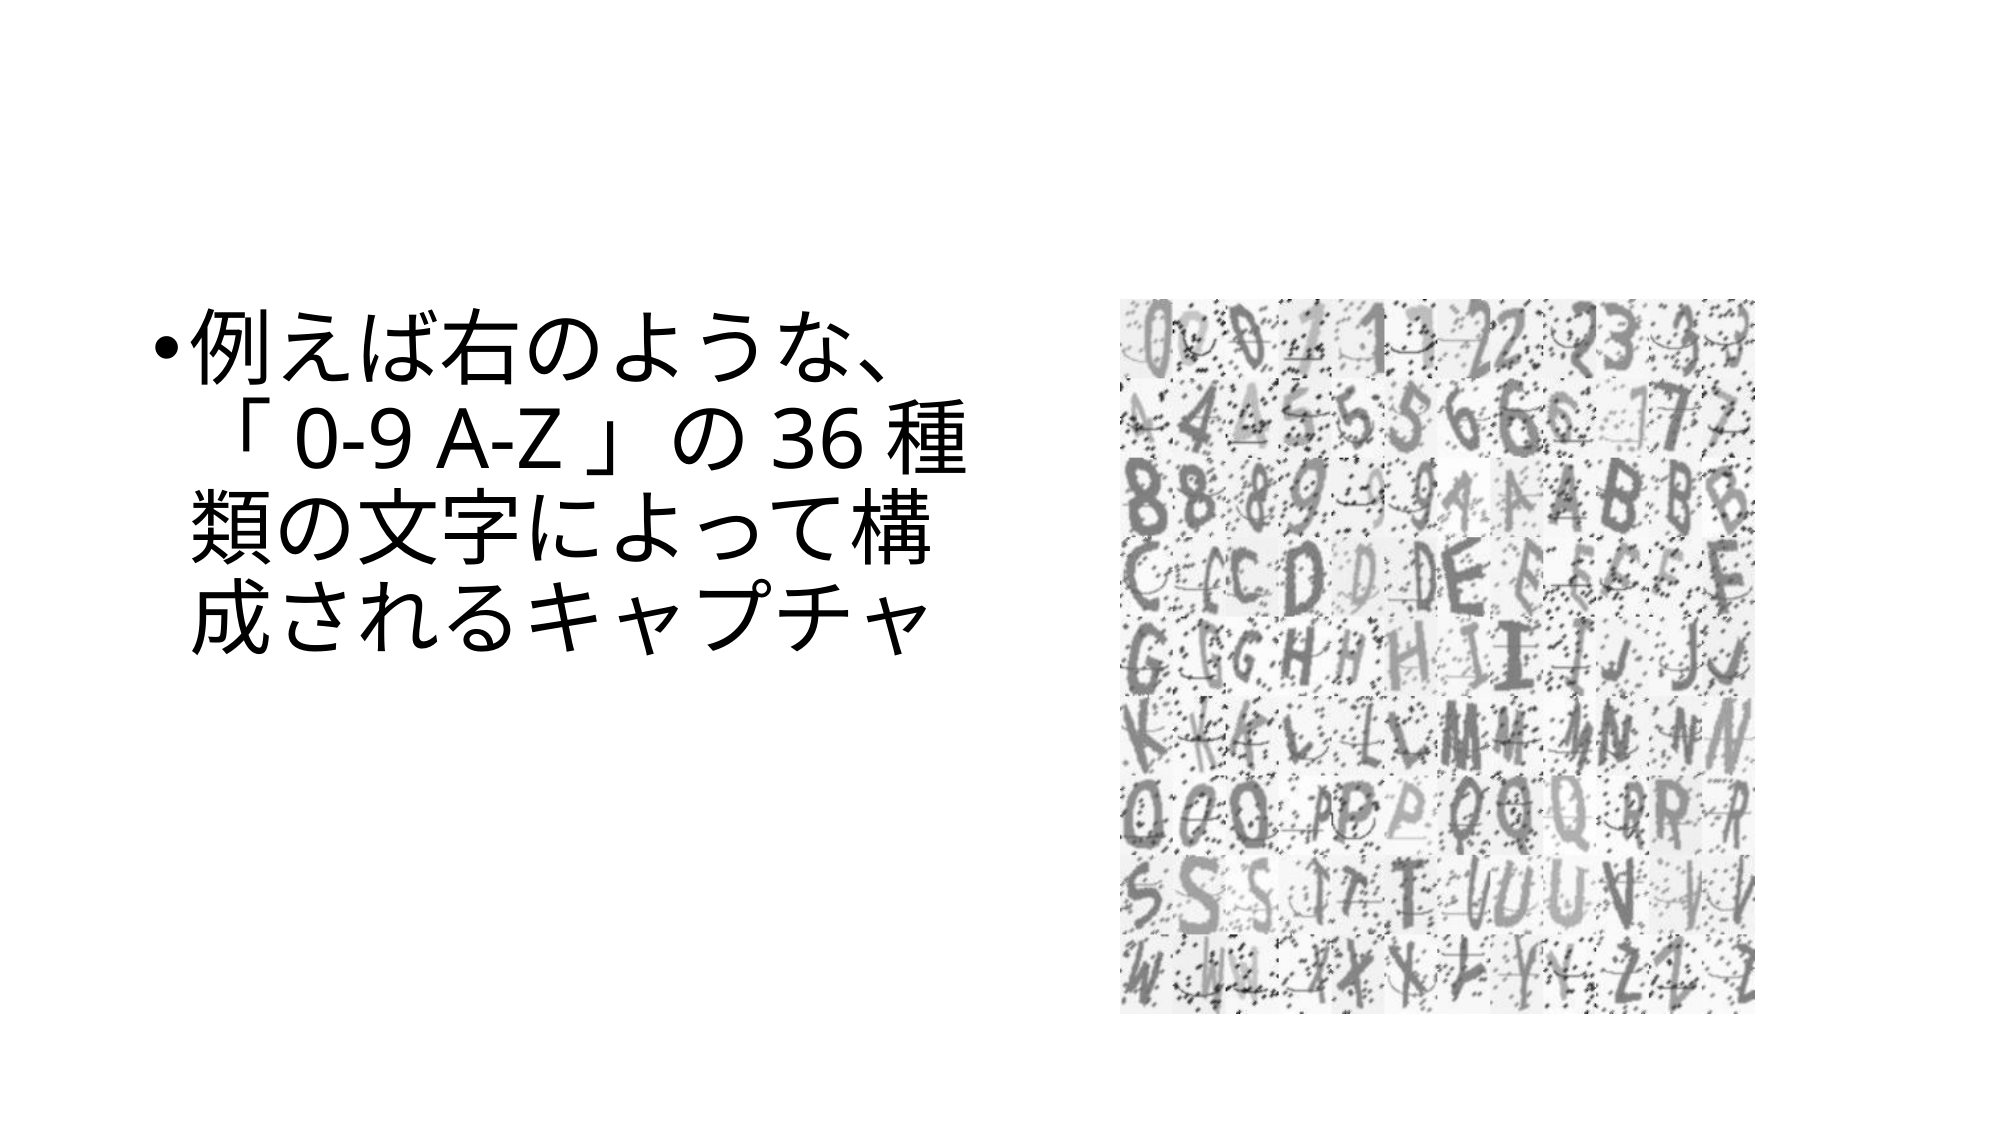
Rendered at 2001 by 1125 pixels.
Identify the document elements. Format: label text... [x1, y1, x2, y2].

list 例えば右のような、「0-9 A-Z」の36種類の文字によって構成されるキャプチャ [137, 299, 988, 1014]
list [1120, 299, 1755, 1014]
